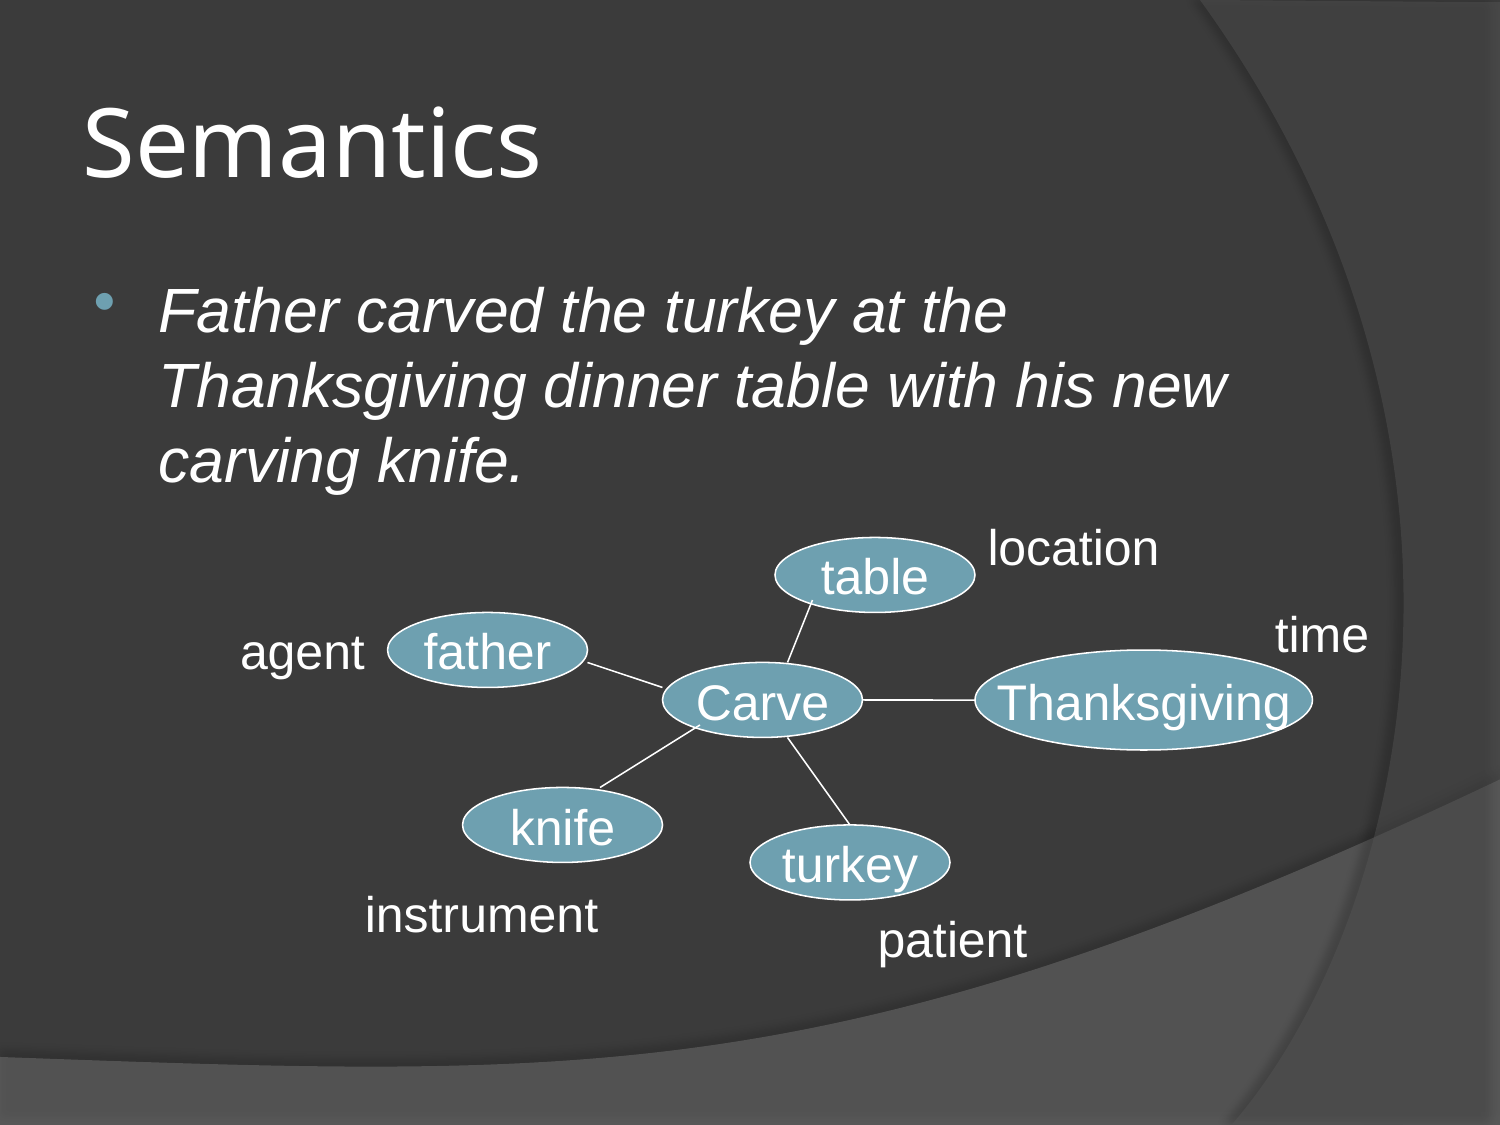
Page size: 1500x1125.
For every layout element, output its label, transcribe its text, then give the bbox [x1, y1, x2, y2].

text_box location [972, 507, 1175, 583]
text_box patient [862, 899, 1043, 975]
text_box instrument [350, 874, 614, 950]
text_box table [774, 537, 973, 613]
text_box turkey [750, 824, 951, 900]
text_box Carve [662, 662, 863, 738]
text_box agent [225, 612, 380, 688]
text_box time [1260, 595, 1385, 670]
text_box Thanksgiving [975, 650, 1313, 751]
list Father carved the turkey at the Thanksgiving dinner table with his new carving knife. [75, 262, 1300, 1005]
text_box knife [462, 787, 663, 863]
text_box father [387, 612, 588, 688]
title Semantics [75, 45, 1300, 233]
